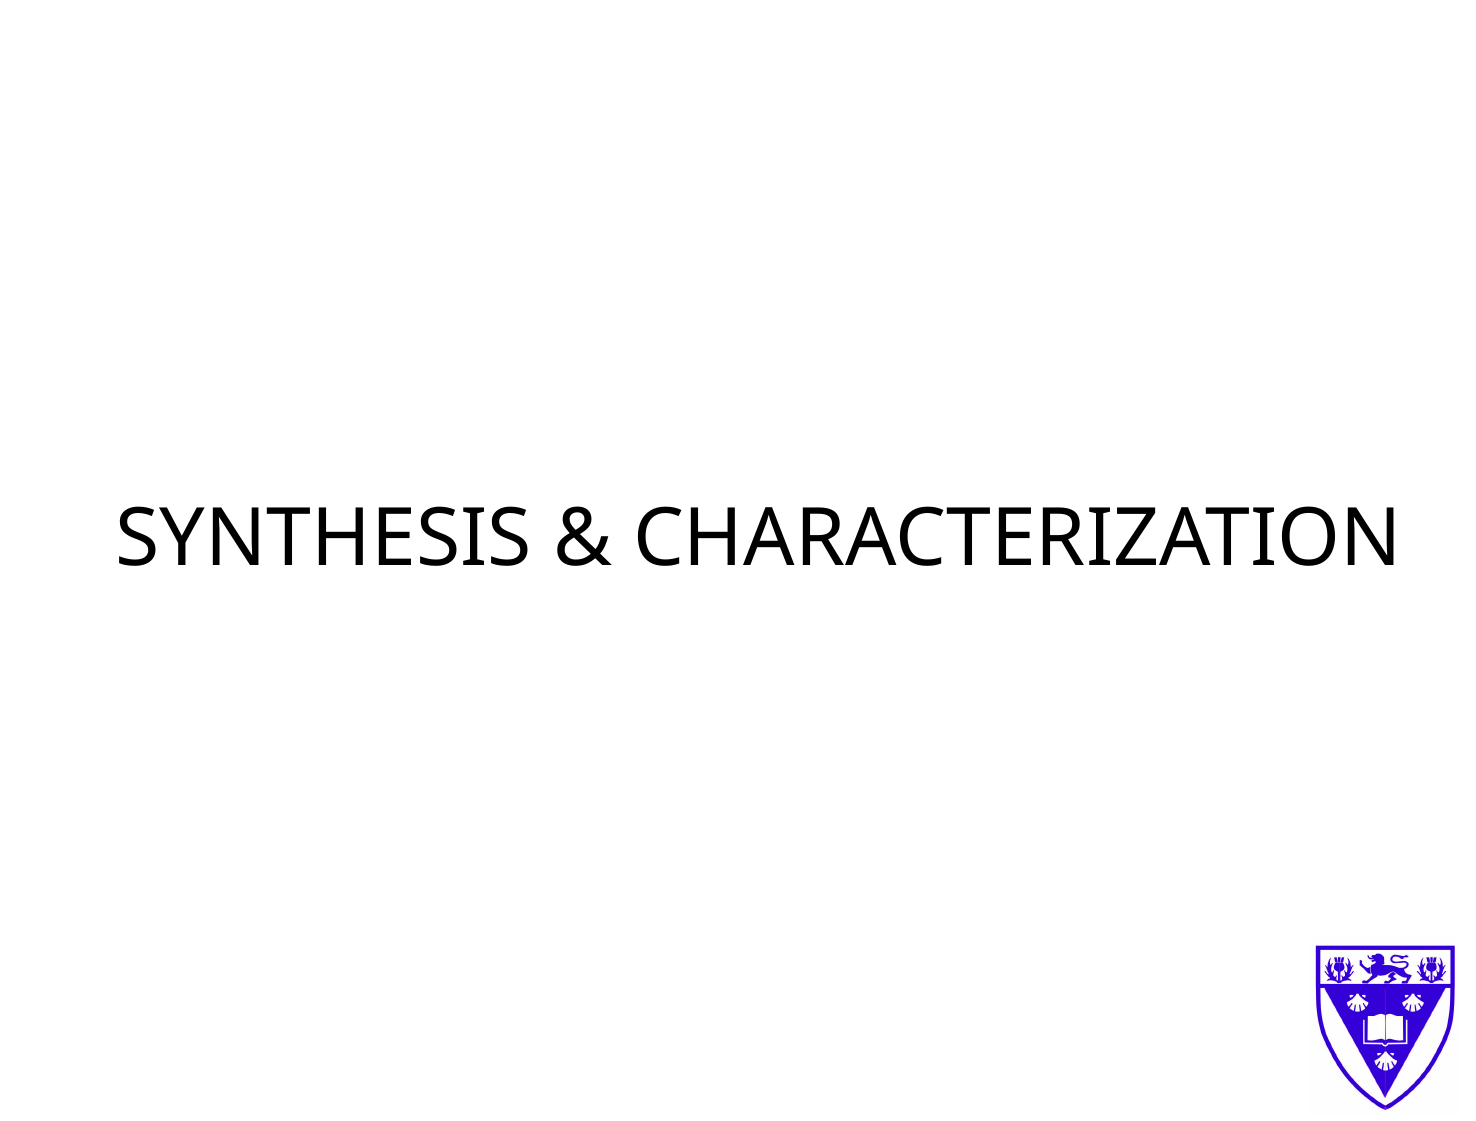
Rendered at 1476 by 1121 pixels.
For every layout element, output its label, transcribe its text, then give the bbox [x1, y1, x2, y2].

picture [1309, 938, 1459, 1115]
title SYNTHESIS & CHARACTERIZATION [95, 439, 1424, 627]
